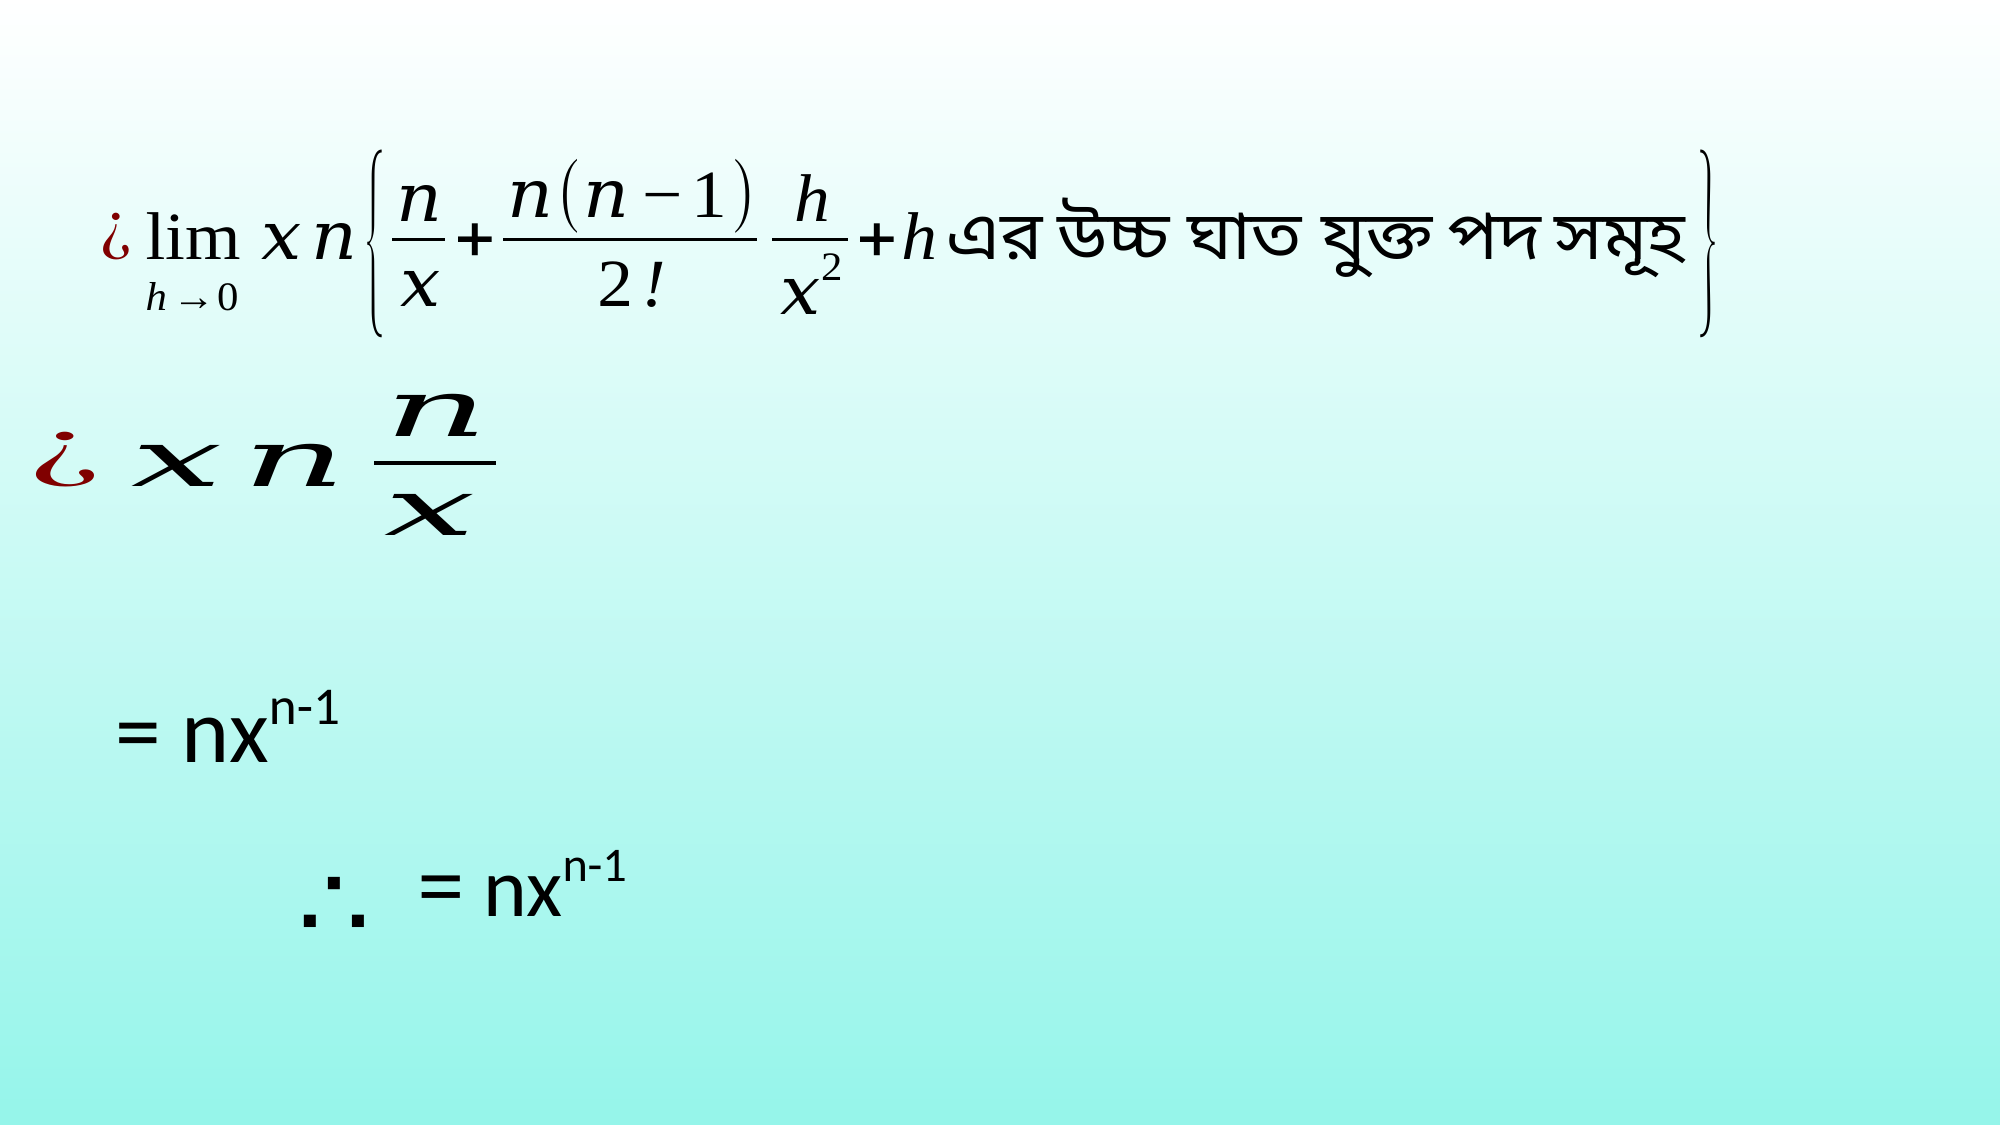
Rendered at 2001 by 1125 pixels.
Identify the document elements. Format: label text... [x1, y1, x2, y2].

text_box = nxn-1 [100, 663, 620, 789]
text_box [297, 825, 1024, 987]
